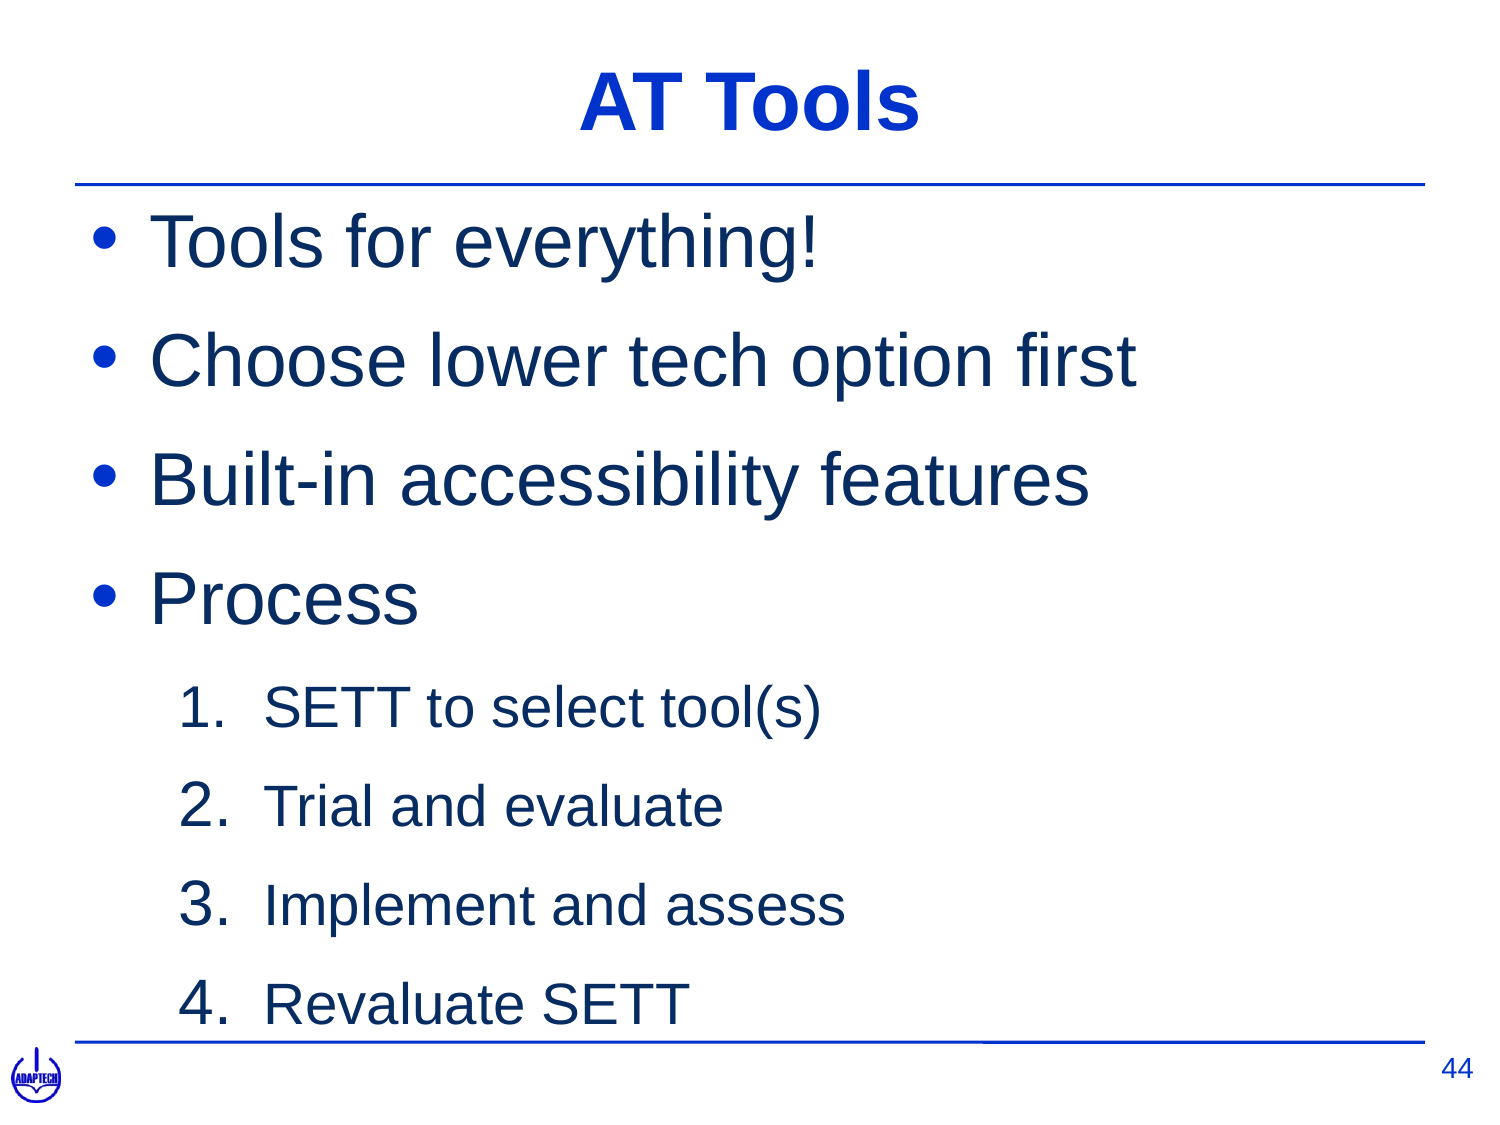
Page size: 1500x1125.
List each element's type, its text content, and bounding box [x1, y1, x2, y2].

title AT Tools [75, 42, 1425, 155]
list Tools for everything! Choose lower tech option first Built-in accessibility features Process SETT to select tool(s) Trial and evaluate Implement and assess Revaluate SETT [75, 184, 1425, 1024]
slide_number 44 [1415, 1042, 1500, 1106]
picture [11, 1047, 61, 1103]
